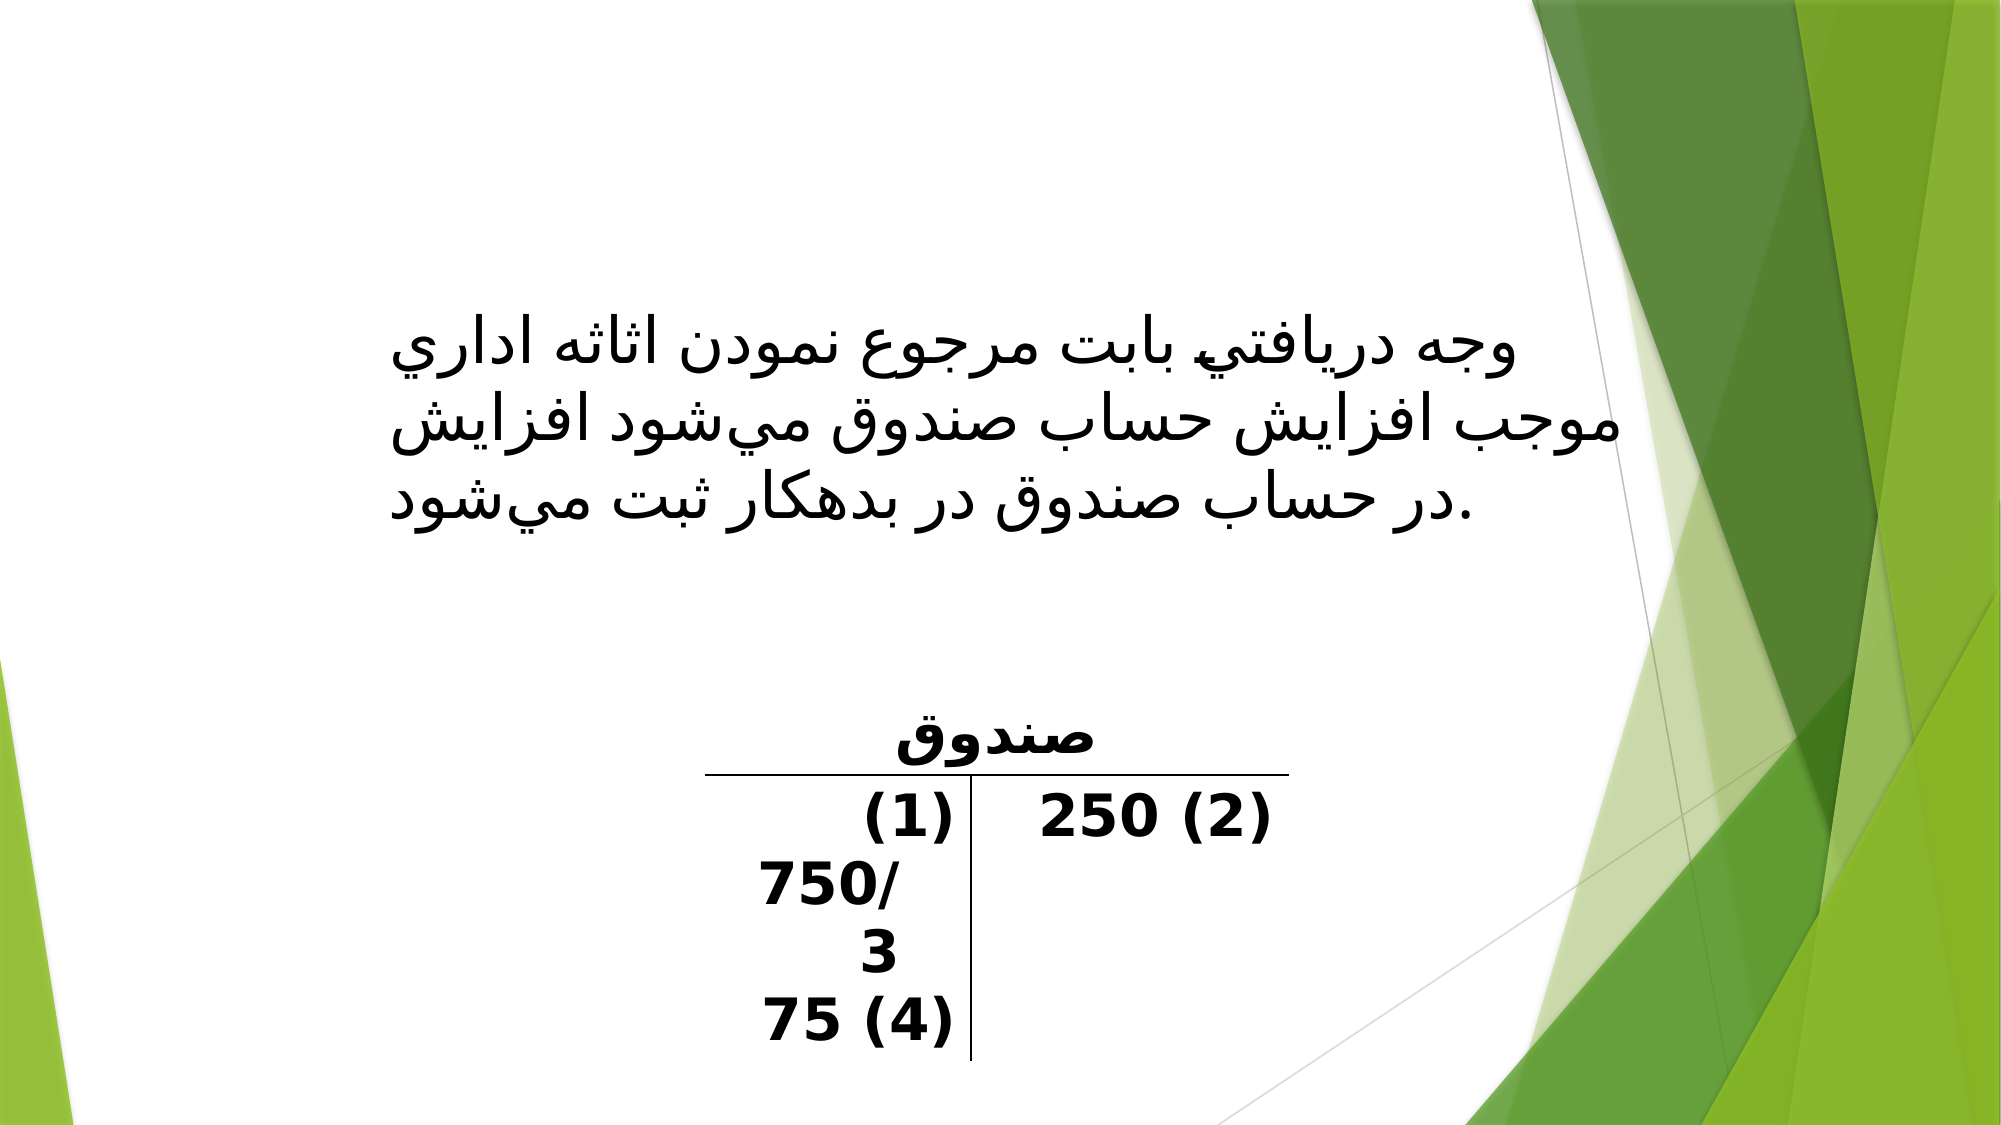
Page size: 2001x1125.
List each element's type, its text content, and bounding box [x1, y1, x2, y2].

title وجه دريافتي بابت مرجوع نمودن اثاثه اداري موجب افزايش حساب صندوق مي‌شود افزايش در حساب صندوق در بدهكار ثبت مي‌شود. [373, 290, 1649, 546]
table_header صندوق [705, 692, 1289, 774]
table_cell (1) 750/3 (4) 75 [705, 776, 970, 1061]
table_cell (2) 250 [972, 776, 1289, 1061]
